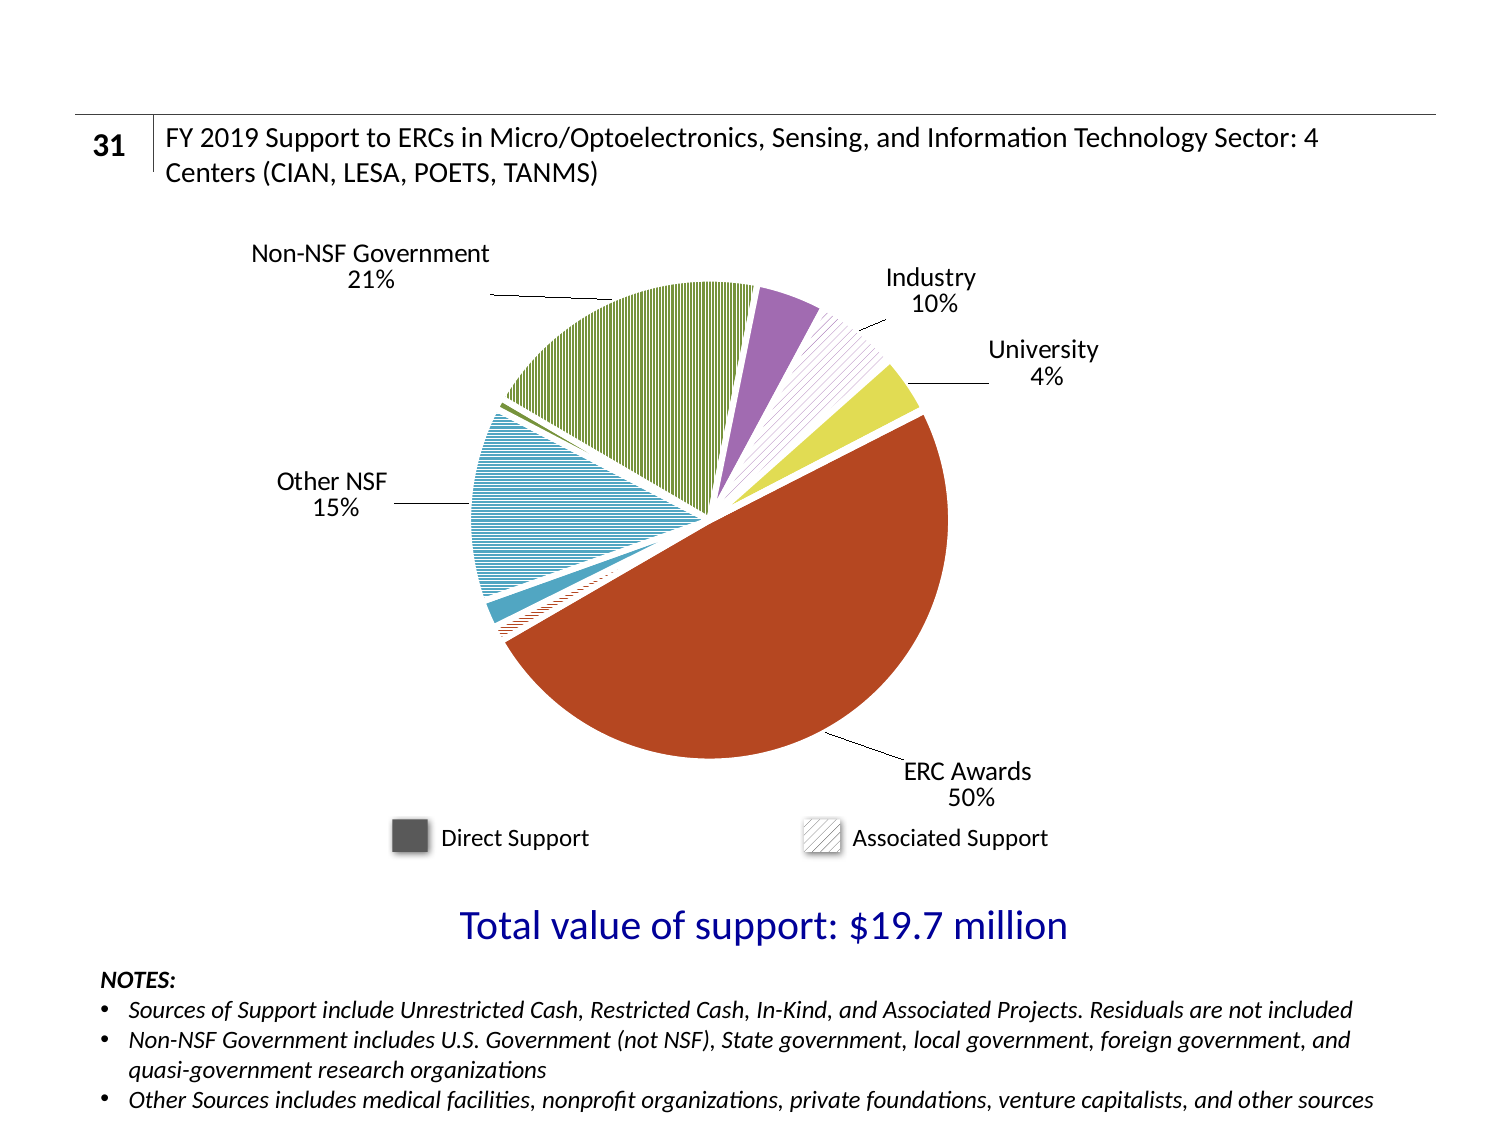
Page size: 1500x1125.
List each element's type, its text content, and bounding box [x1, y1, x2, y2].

title FY 2019 Support to ERCs in Micro/Optoelectronics, Sensing, and Information Technology Sector: 4 Centers (CIAN, LESA, POETS, TANMS) [150, 122, 1389, 219]
slide_number 31 [67, 112, 152, 174]
text_box NOTES: Sources of Support include Unrestricted Cash, Restricted Cash, In-Kind, and Associated Projects. Residuals are not included Non-NSF Government includes U.S. Government (not NSF), State government, local government, foreign government, and quasi-government research organizations Other Sources includes medical facilities, nonprofit organizations, private foundations, venture capitalists, and other sources [85, 956, 1500, 1121]
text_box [111, 218, 1329, 957]
